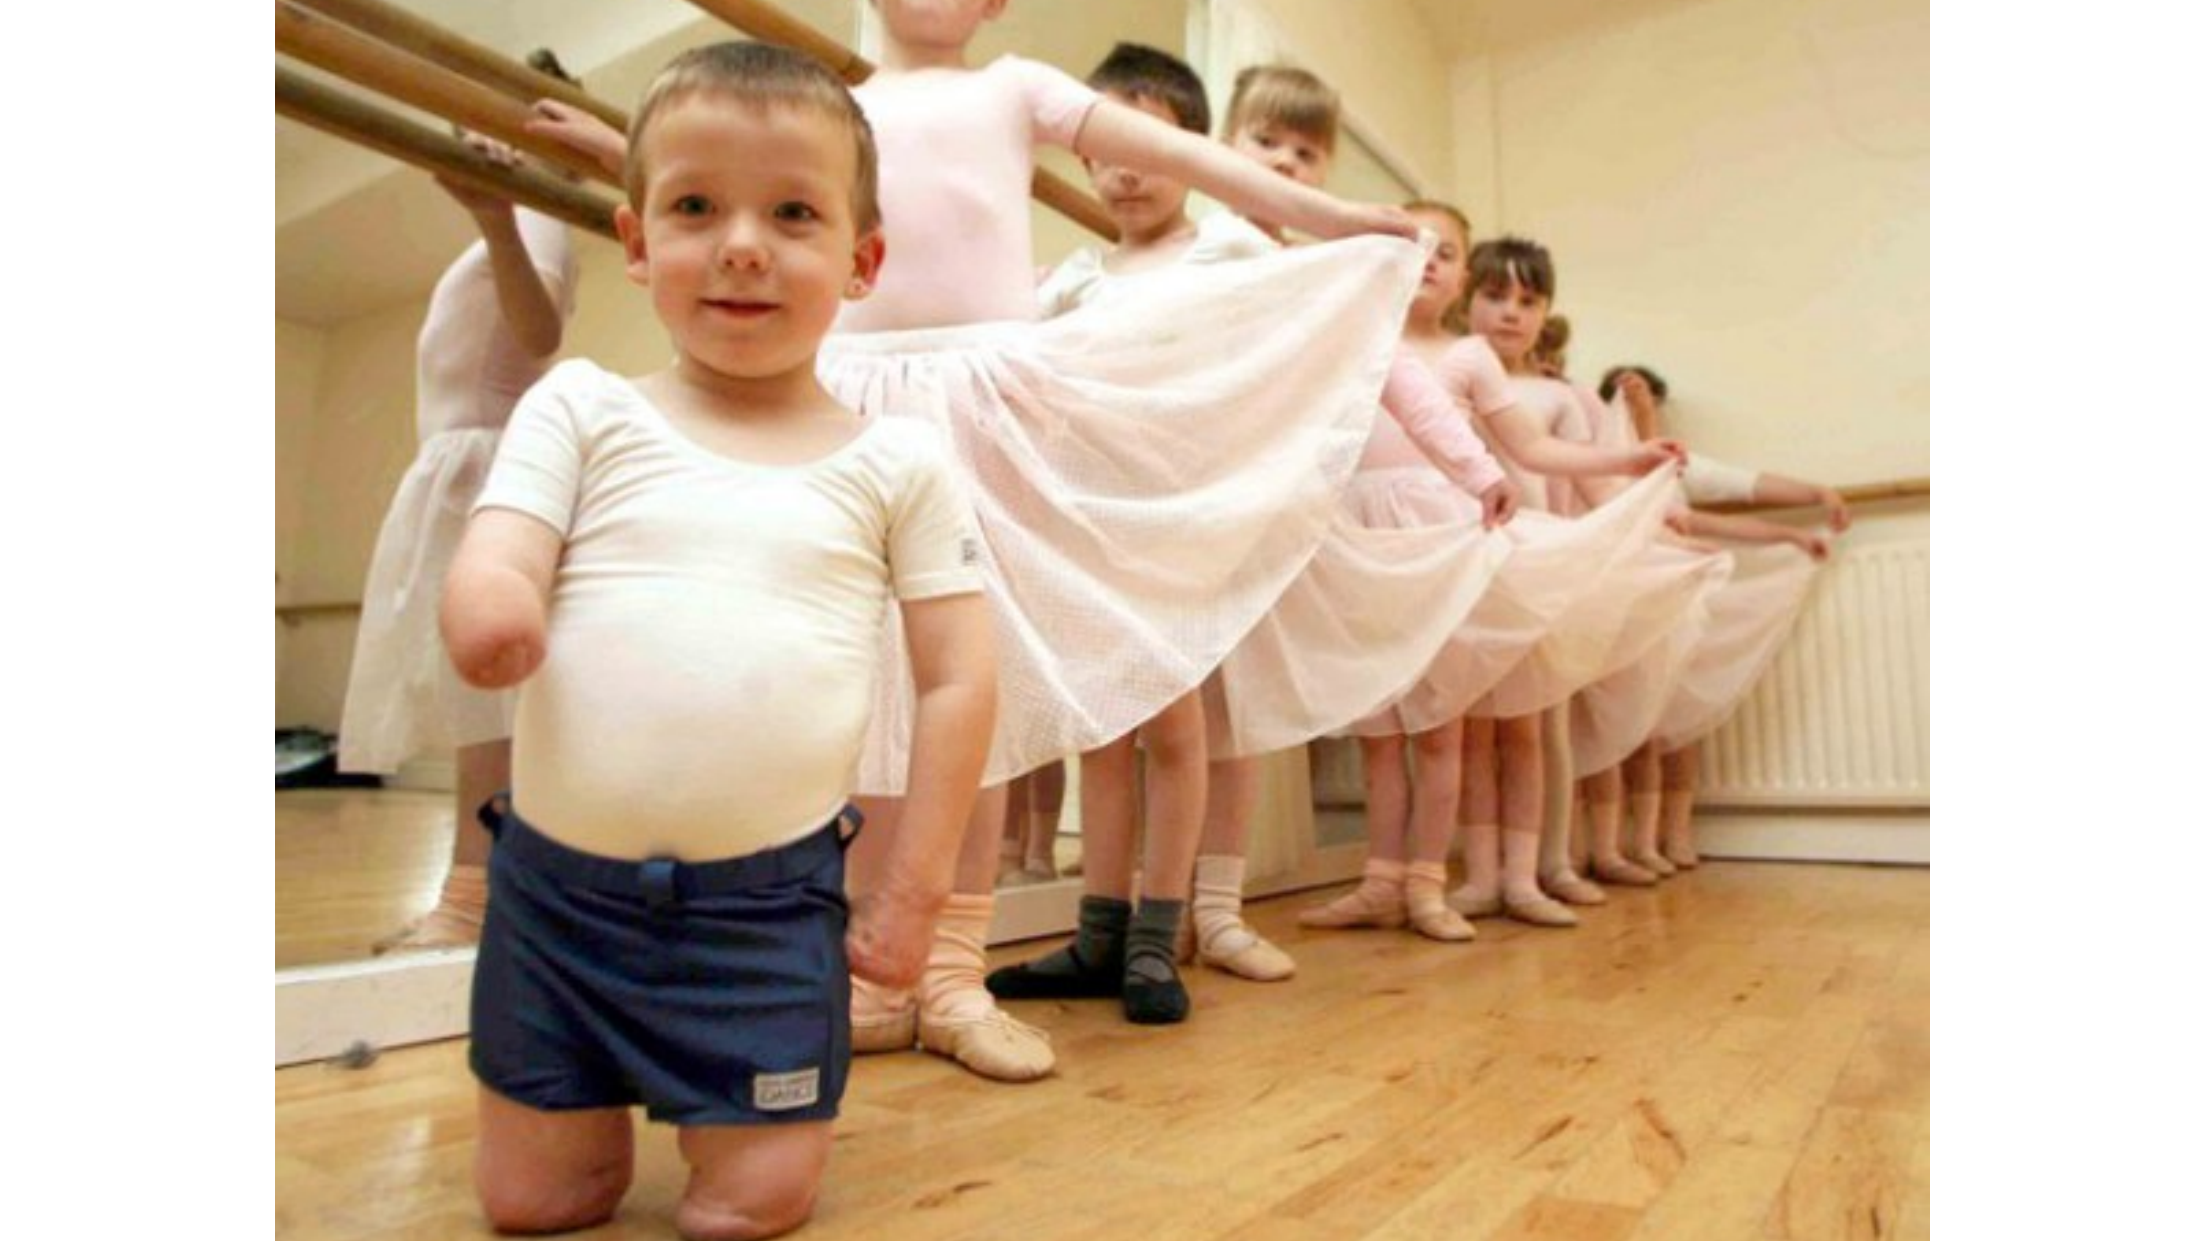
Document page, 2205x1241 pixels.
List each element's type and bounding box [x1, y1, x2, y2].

picture [275, 0, 1930, 1241]
